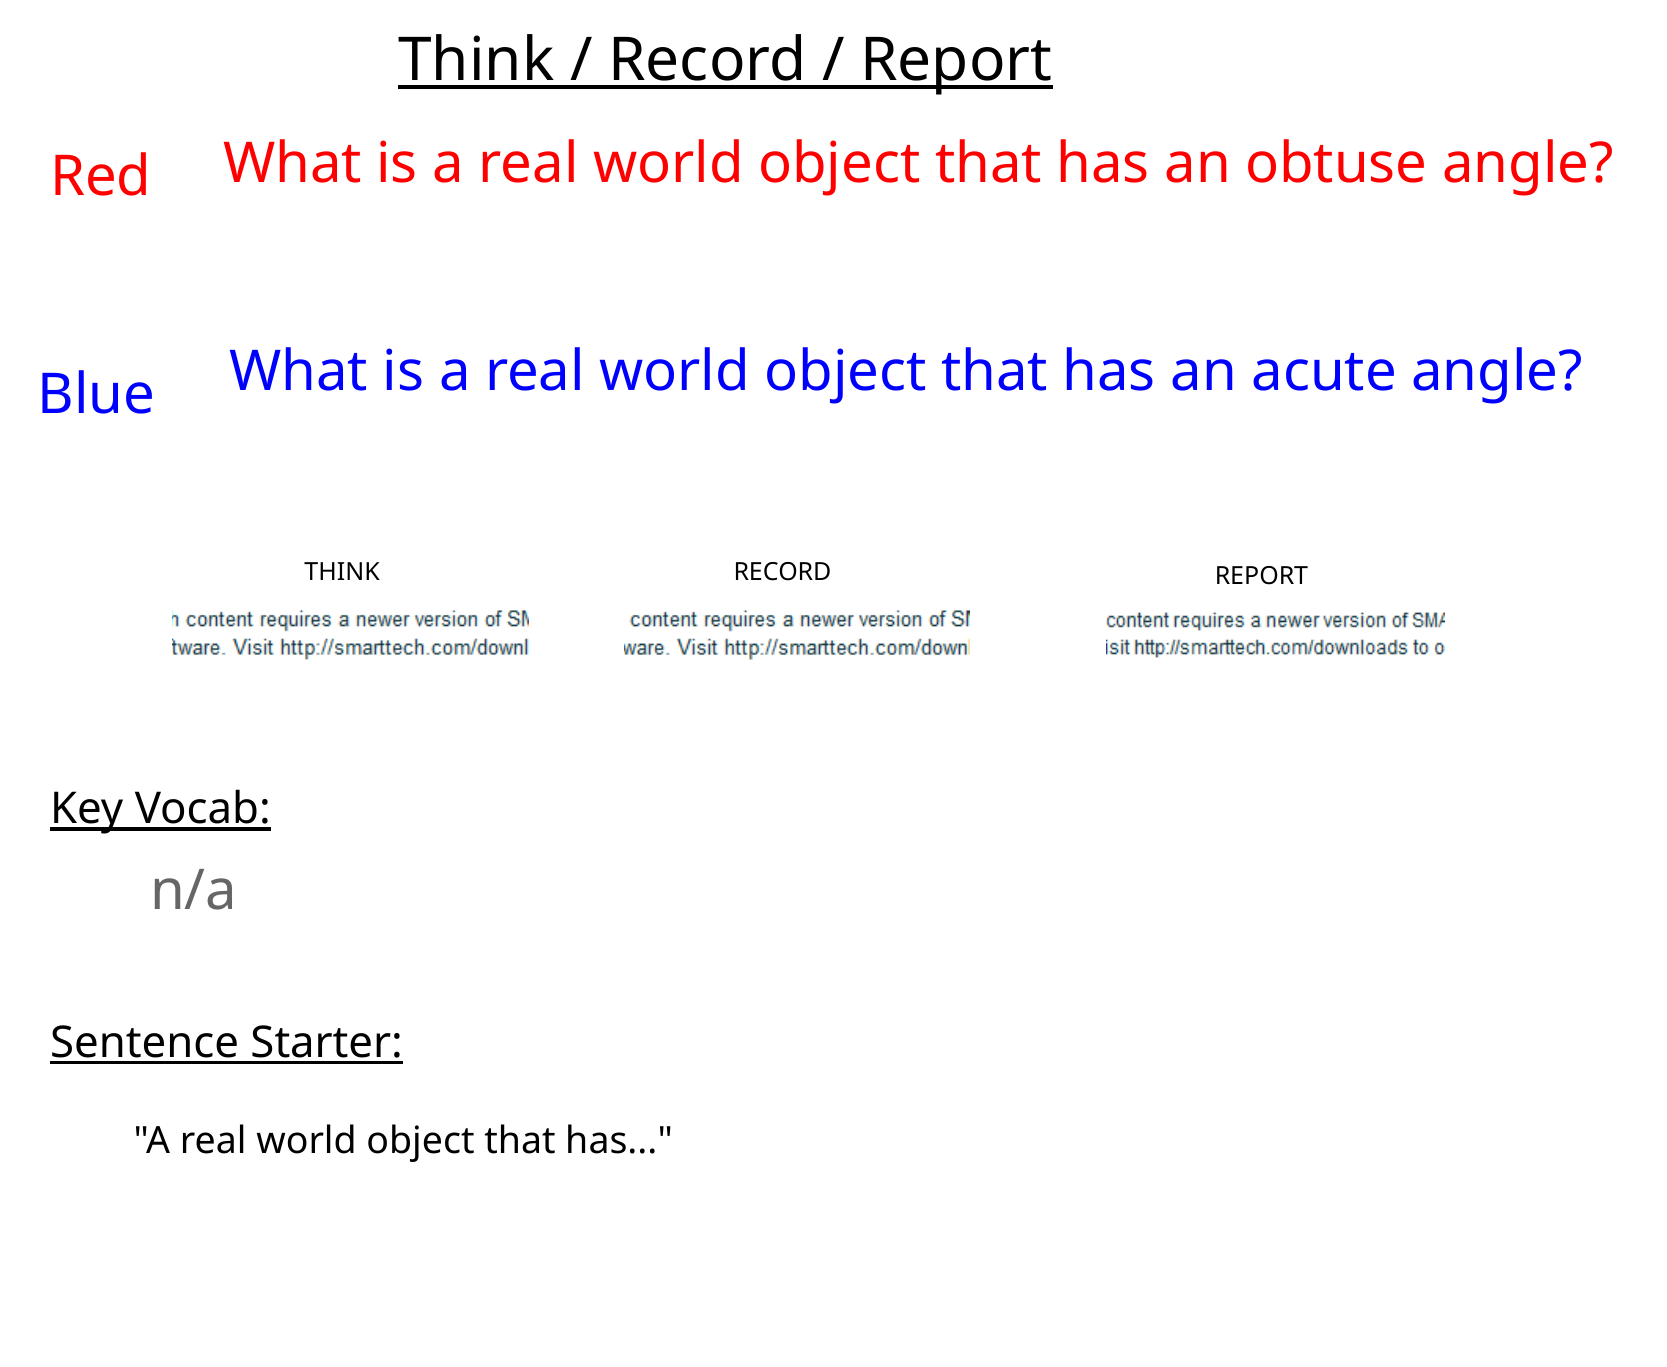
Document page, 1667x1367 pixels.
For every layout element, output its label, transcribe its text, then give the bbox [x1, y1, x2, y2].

text_box REPORT [1200, 552, 1371, 597]
text_box What is a real world object that has an acute angle? [214, 327, 1638, 410]
text_box THINK [289, 547, 440, 593]
text_box Blue [22, 350, 269, 433]
text_box "A real world object that has..." [118, 1108, 839, 1168]
picture [624, 595, 970, 696]
text_box Sentence Starter: [35, 1006, 561, 1074]
picture [172, 595, 529, 699]
text_box RECORD [718, 547, 878, 593]
text_box Key Vocab: [35, 772, 373, 841]
text_box n/a [135, 845, 298, 929]
text_box Think / Record / Report [383, 12, 1389, 100]
text_box Red [35, 131, 265, 214]
text_box What is a real world object that has an obtuse angle? [208, 118, 1667, 201]
picture [1106, 597, 1445, 696]
